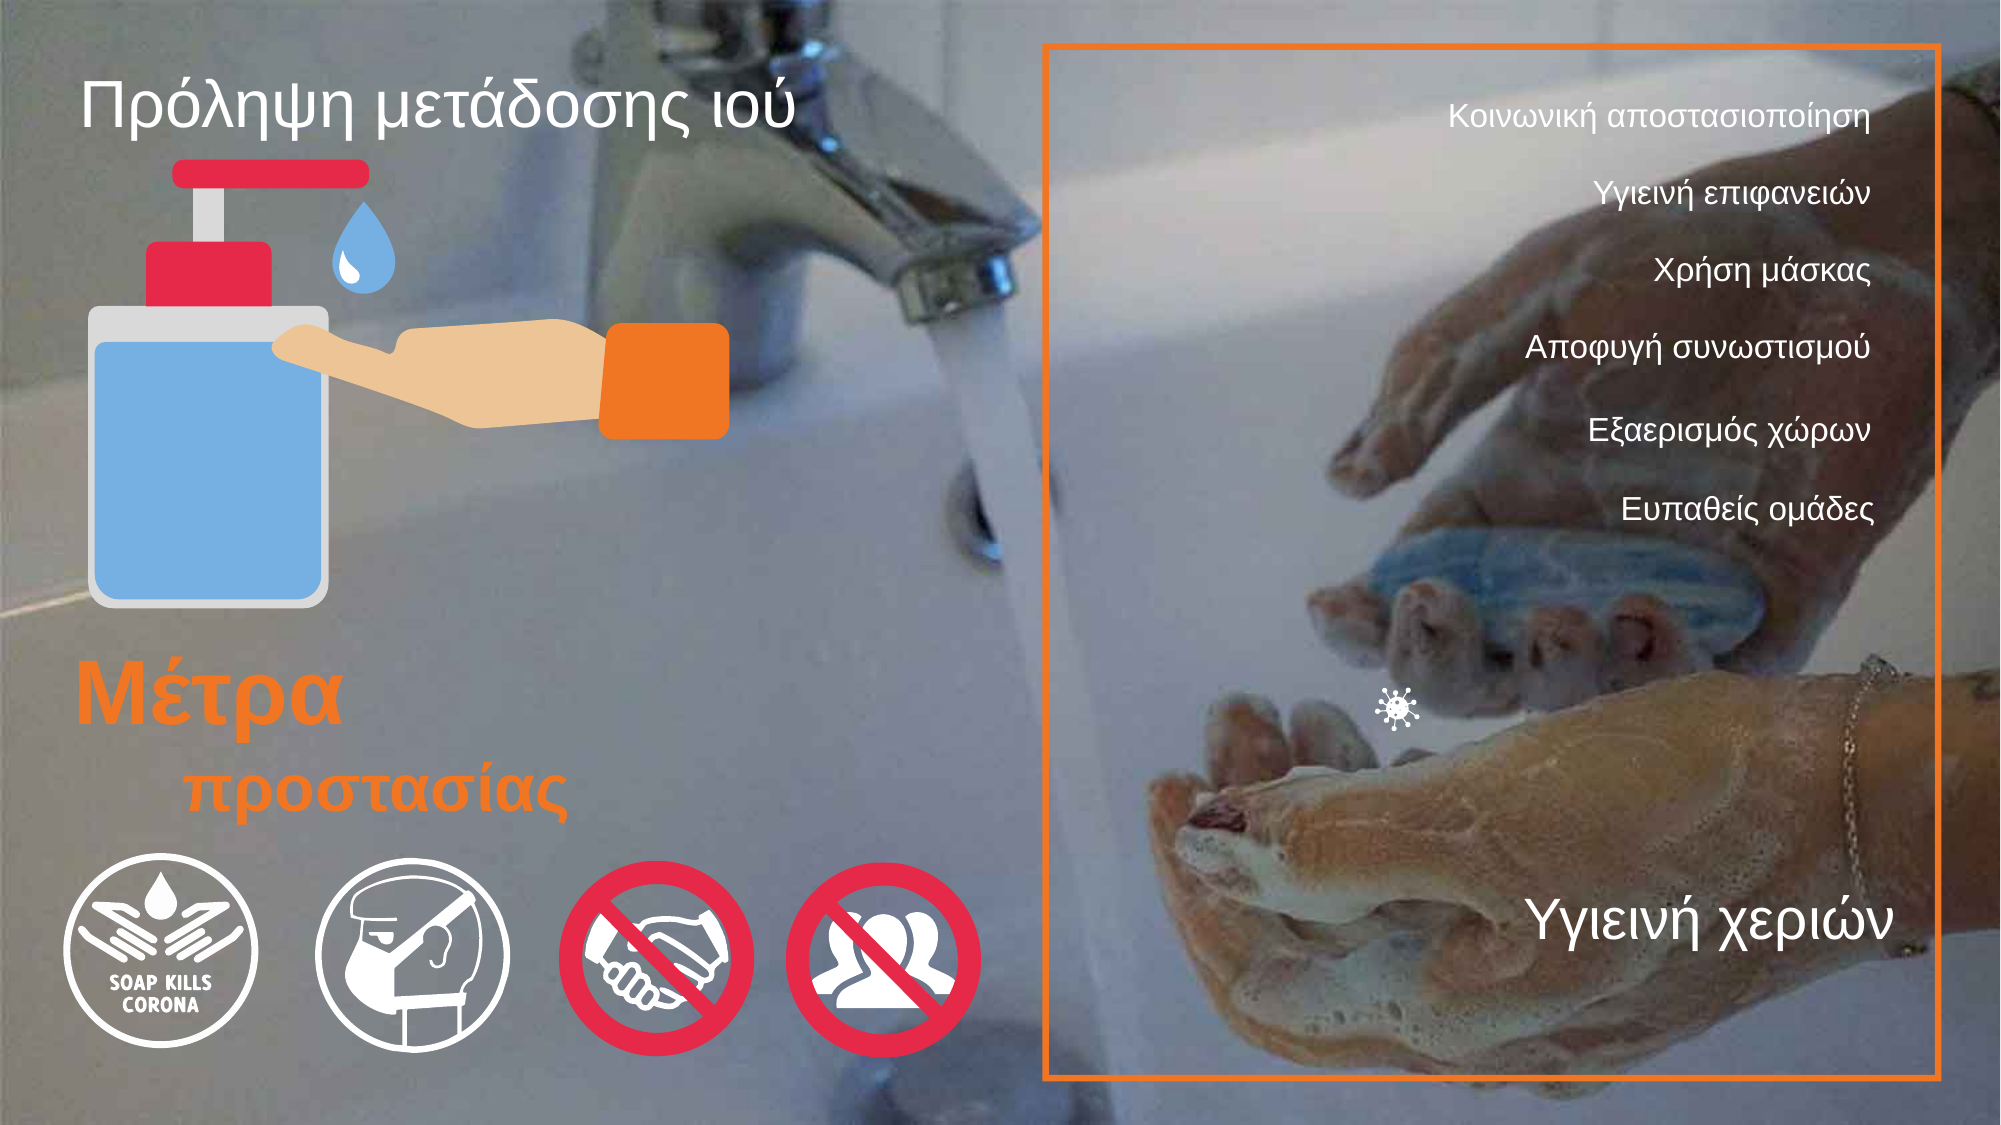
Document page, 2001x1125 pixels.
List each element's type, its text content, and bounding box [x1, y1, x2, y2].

text_box Κοινωνική αποστασιοποίηση [1402, 94, 1887, 141]
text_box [559, 860, 755, 1056]
text_box Αποφυγή συνωστισμού [1402, 325, 1887, 373]
text_box [314, 856, 512, 1054]
text_box προστασίας [167, 737, 716, 833]
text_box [785, 862, 981, 1058]
text_box [1041, 42, 1942, 1083]
text_box Χρήση μάσκας [1402, 248, 1887, 296]
text_box Υγιεινή επιφανειών [1402, 171, 1887, 219]
text_box [1374, 687, 1420, 732]
text_box Πρόληψη μετάδοσης ιού [64, 53, 820, 148]
text_box Ευπαθείς ομάδες [1405, 487, 1890, 535]
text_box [63, 853, 259, 1049]
text_box Υγιεινή χεριών [1282, 873, 1911, 959]
picture [0, 0, 2001, 1125]
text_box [88, 159, 728, 607]
text_box Εξαερισμός χώρων [1402, 408, 1887, 456]
text_box Μέτρα [58, 625, 606, 751]
